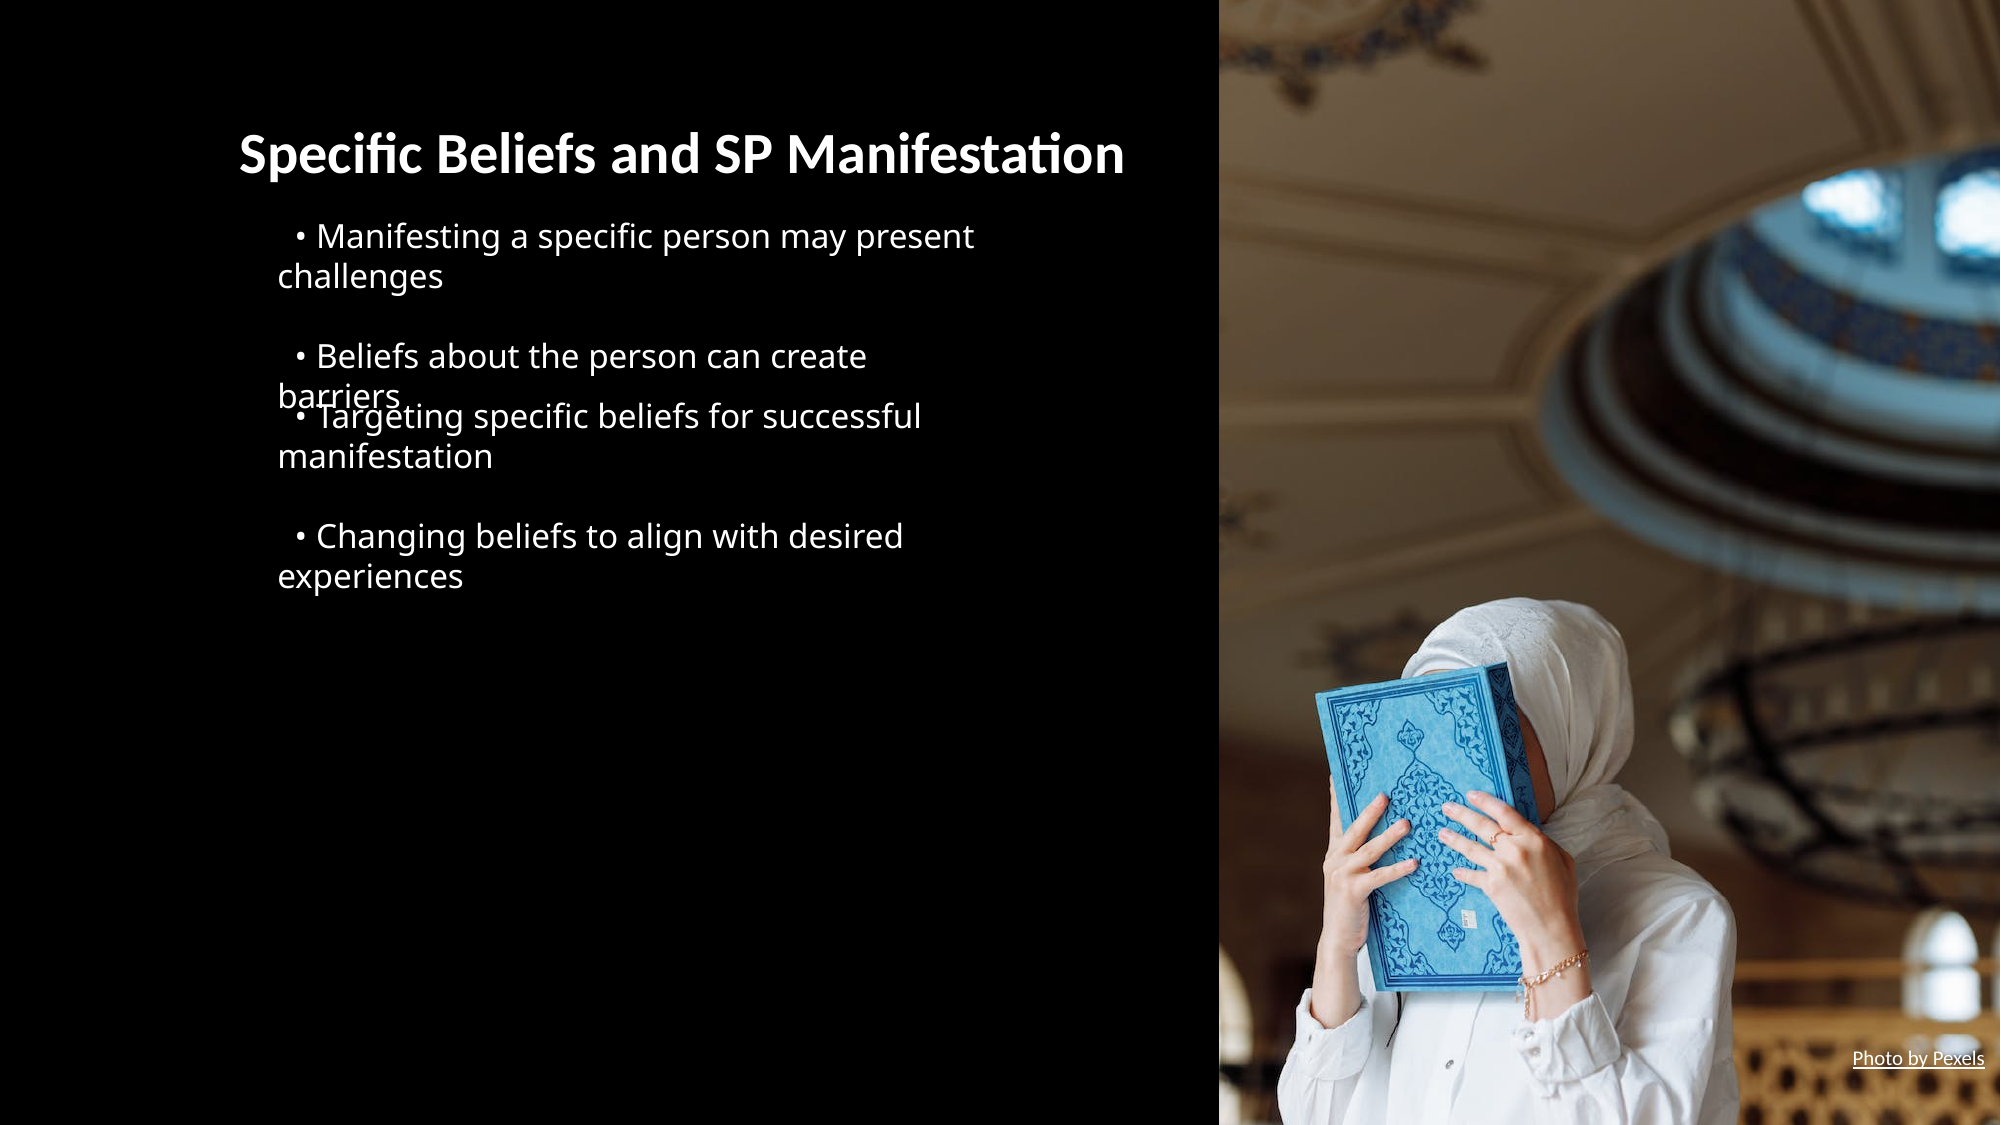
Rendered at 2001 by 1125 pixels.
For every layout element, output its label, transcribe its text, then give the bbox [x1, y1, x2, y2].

text_box • Beliefs about the person can create barriers [262, 337, 1013, 397]
text_box • Targeting specific beliefs for successful manifestation [262, 397, 1013, 473]
picture [1219, 0, 2000, 1125]
text_box Specific Beliefs and SP Manifestation [225, 112, 1219, 188]
text_box • Changing beliefs to align with desired experiences [262, 517, 1013, 593]
text_box • Manifesting a specific person may present challenges [262, 217, 1013, 293]
